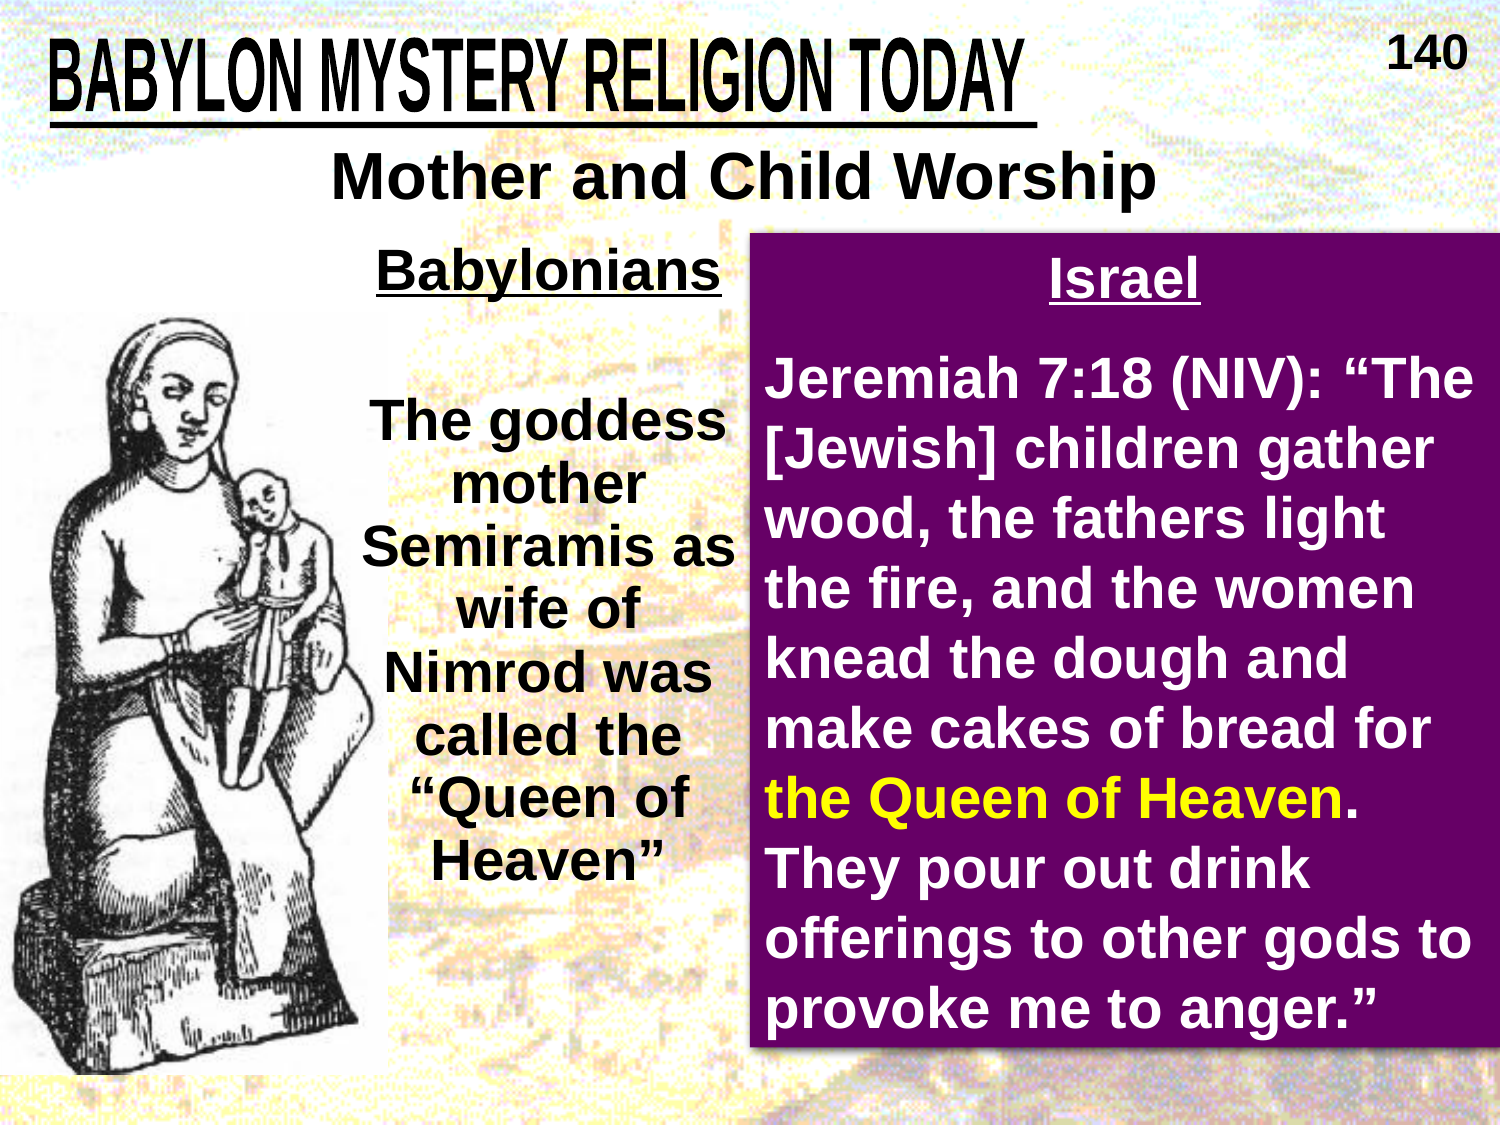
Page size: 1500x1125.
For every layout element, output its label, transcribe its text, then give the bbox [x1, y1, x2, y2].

picture [0, 0, 1500, 1125]
text_box 140 [1371, 12, 1484, 88]
list Babylonians The goddess mother Semiramis as wife of Nimrod was called the “Queen of Heaven” [336, 233, 747, 909]
text_box Mother and Child Worship [315, 125, 1175, 221]
text_box Israel Jeremiah 7:18 (NIV): “The [Jewish] children gather wood, the fathers light the fire, and the women knead the dough and make cakes of bread for the Queen of Heaven. They pour out drink offerings to other gods to provoke me to anger.” [749, 233, 1500, 1048]
